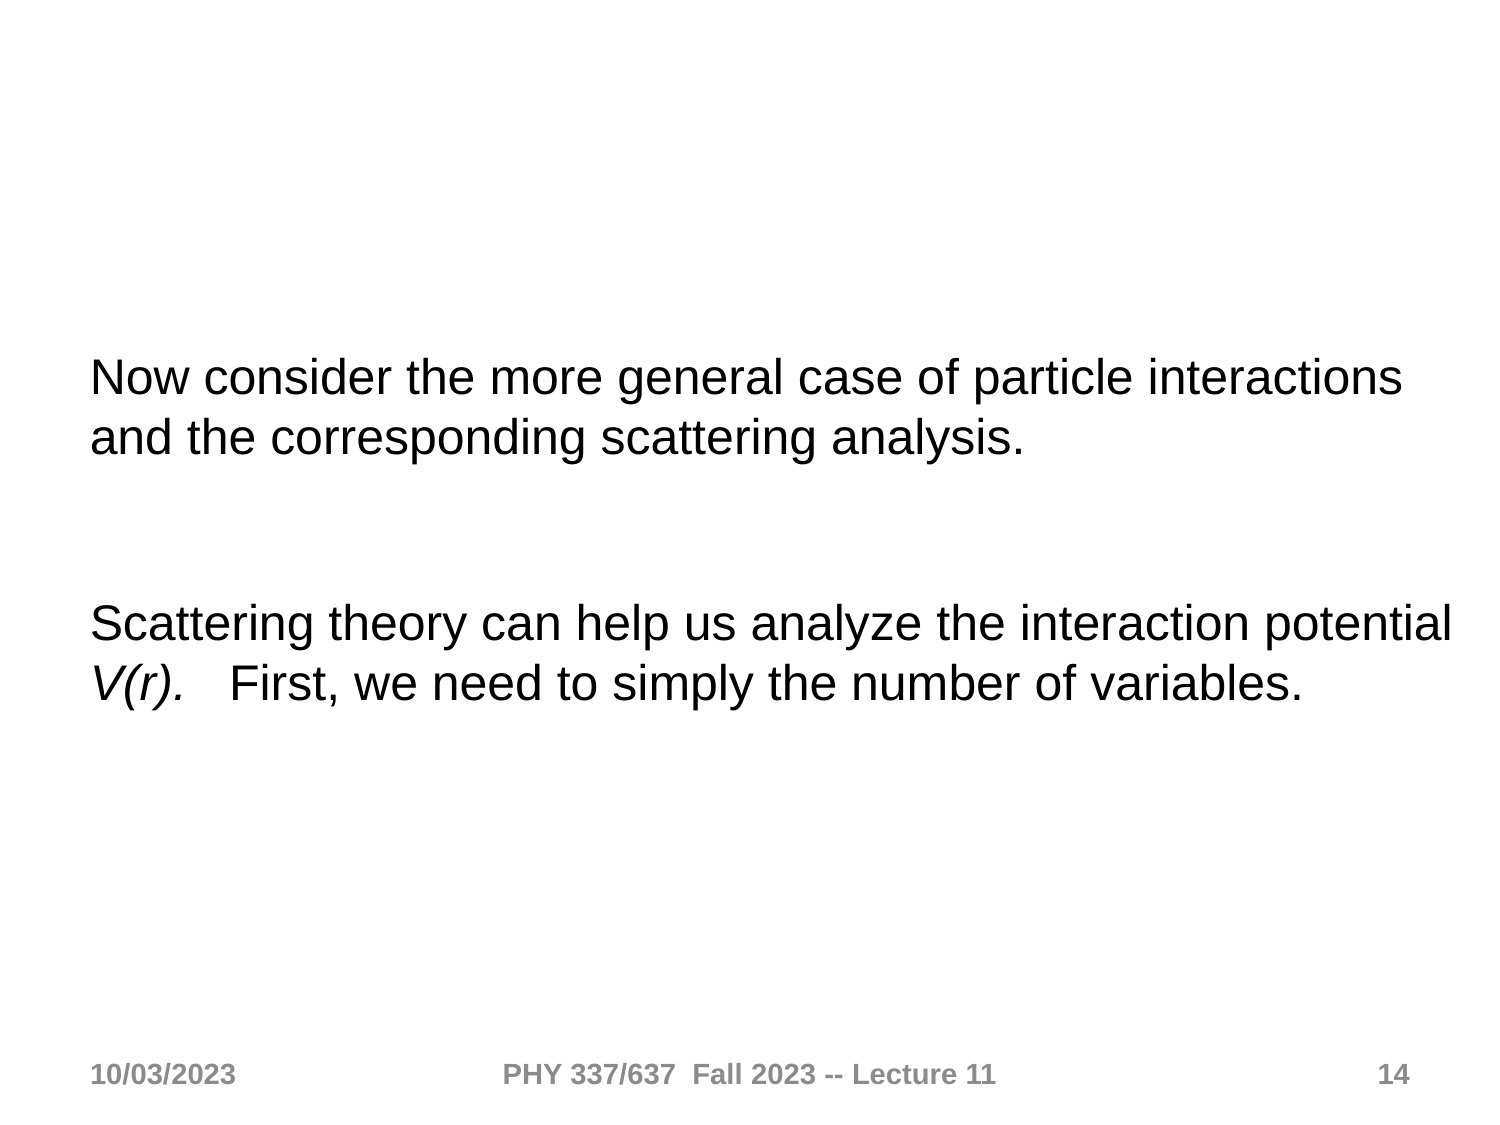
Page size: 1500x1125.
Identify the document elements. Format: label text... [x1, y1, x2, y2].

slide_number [75, 1042, 425, 1103]
footer PHY 337/637 Fall 2023 -- Lecture 11 [450, 1042, 1050, 1103]
text_box Scattering theory can help us analyze the interaction potential V(r). First, we need to simply the number of variables. [74, 582, 1500, 718]
text_box Now consider the more general case of particle interactions and the corresponding scattering analysis. [74, 337, 1425, 473]
slide_number 14 [1074, 1042, 1425, 1103]
